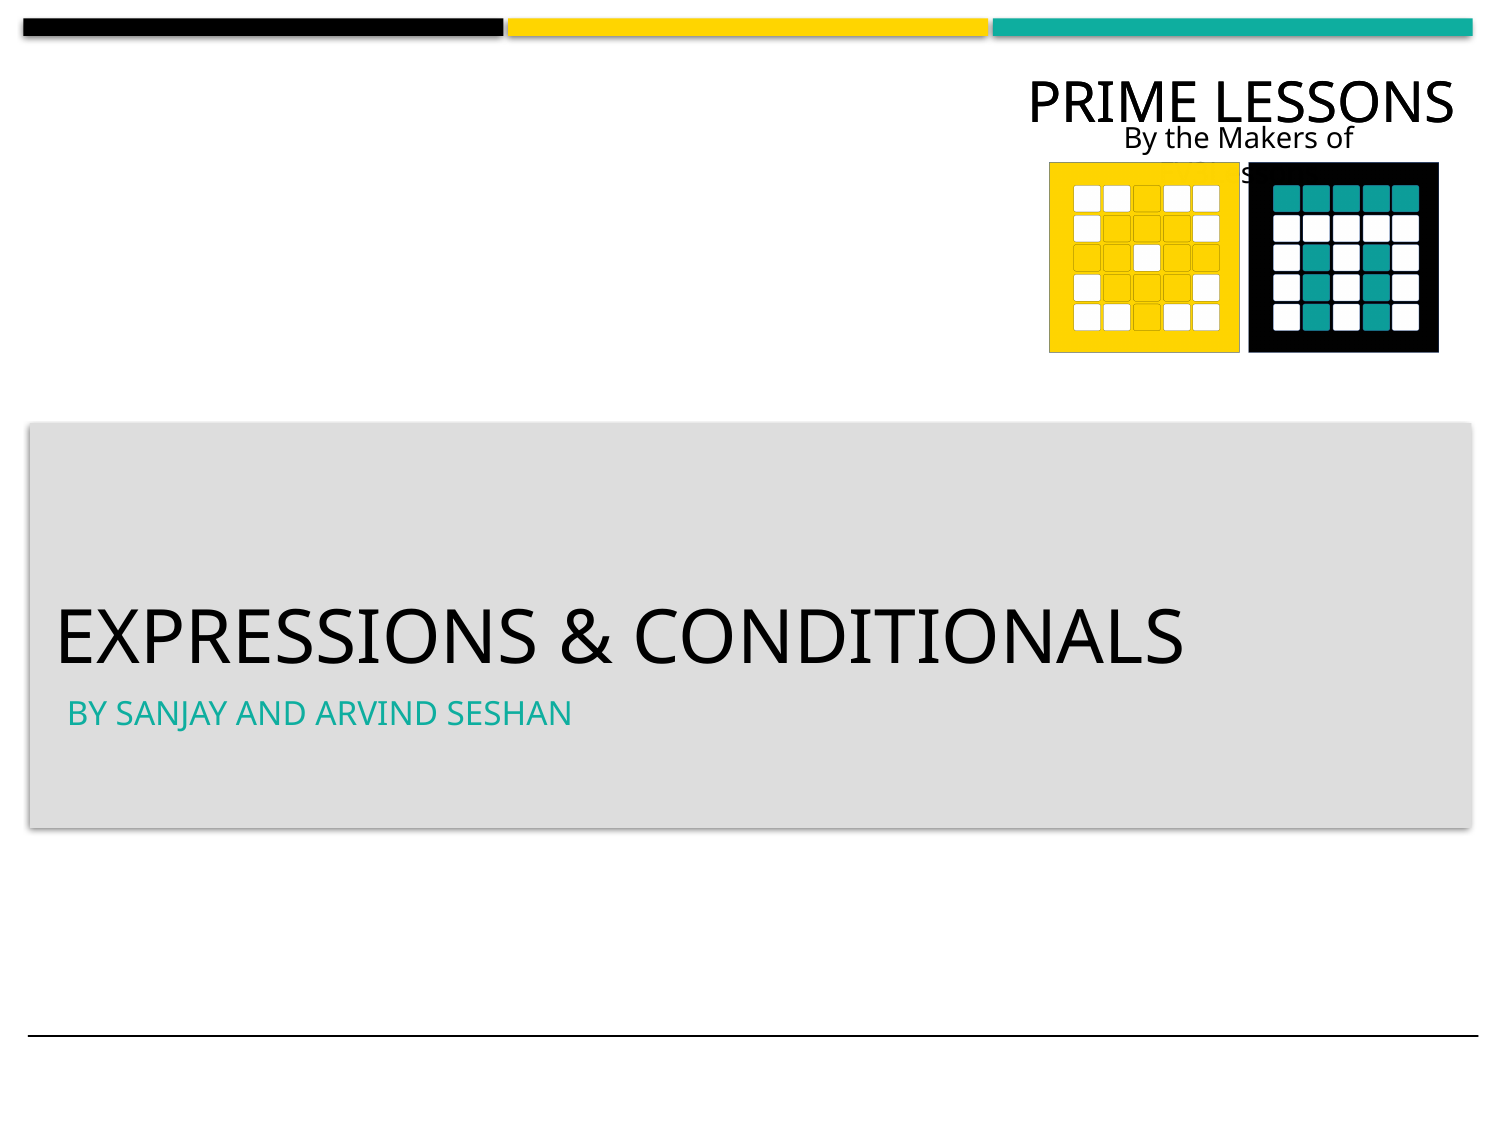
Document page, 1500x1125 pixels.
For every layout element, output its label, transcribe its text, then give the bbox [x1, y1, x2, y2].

subtitle By Sanjay and Arvind Seshan [51, 685, 994, 782]
title Expressions & Conditionals [39, 439, 1448, 686]
picture [1248, 162, 1439, 353]
picture [1049, 162, 1240, 353]
